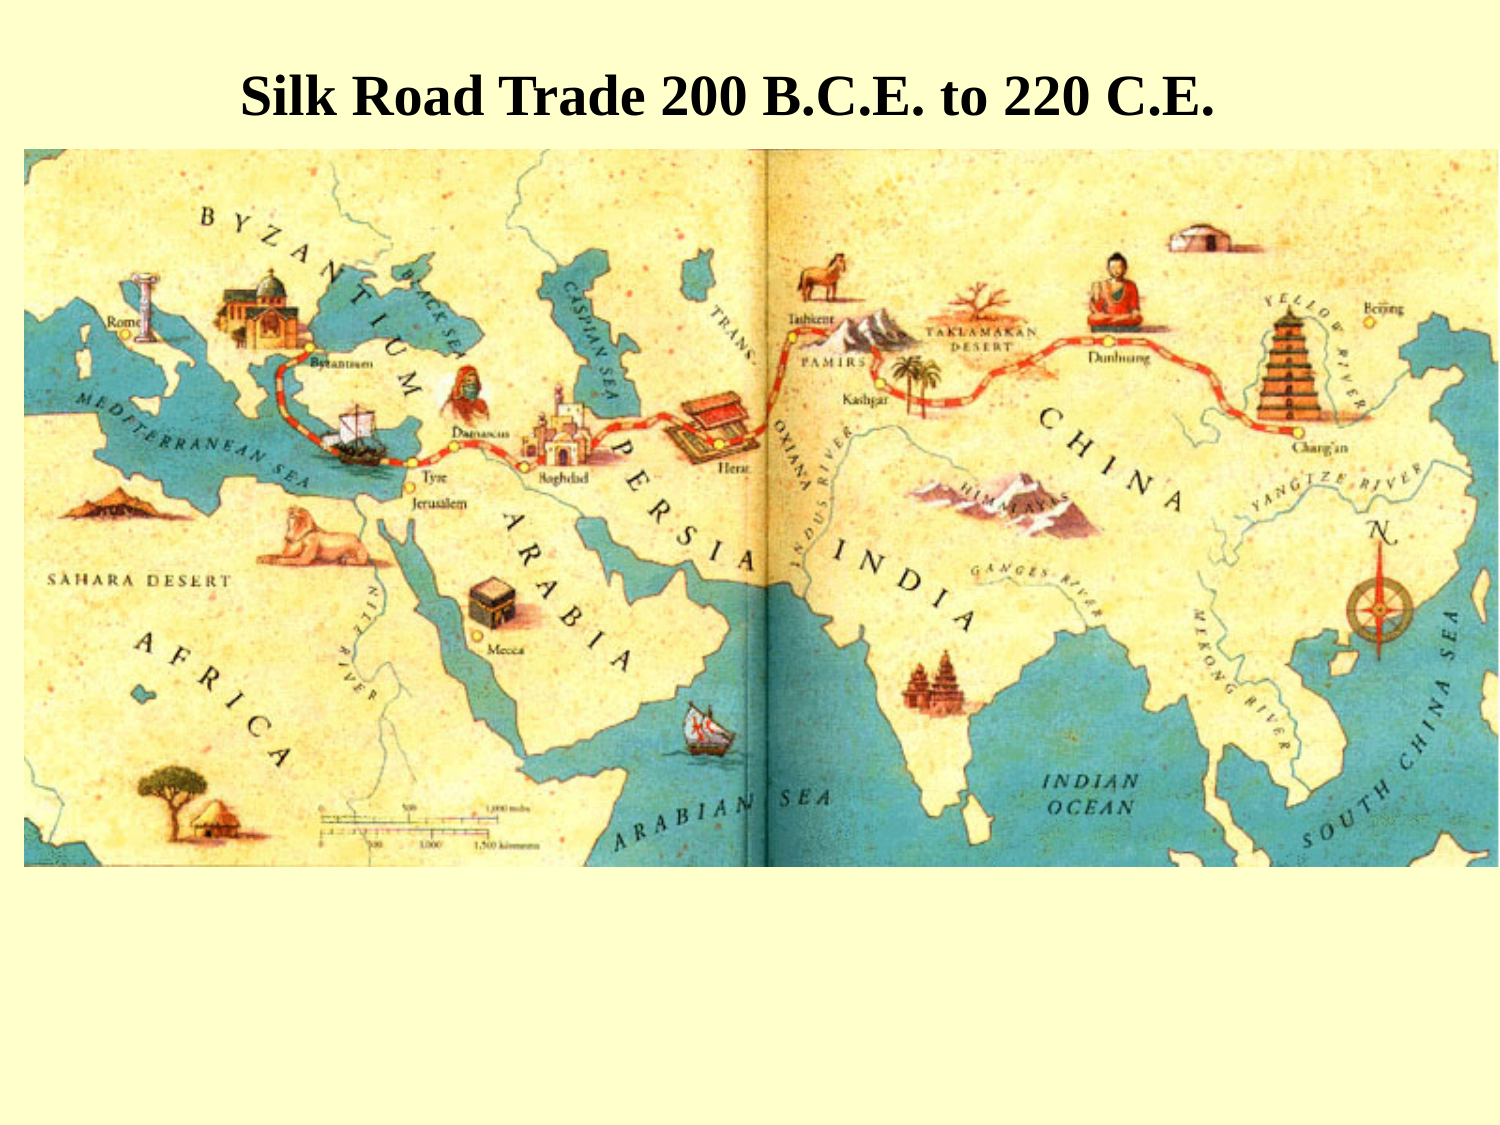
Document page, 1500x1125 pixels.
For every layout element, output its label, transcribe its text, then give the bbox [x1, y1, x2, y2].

picture [24, 149, 1500, 867]
text_box Silk Road Trade 200 B.C.E. to 220 C.E. [224, 50, 1275, 135]
